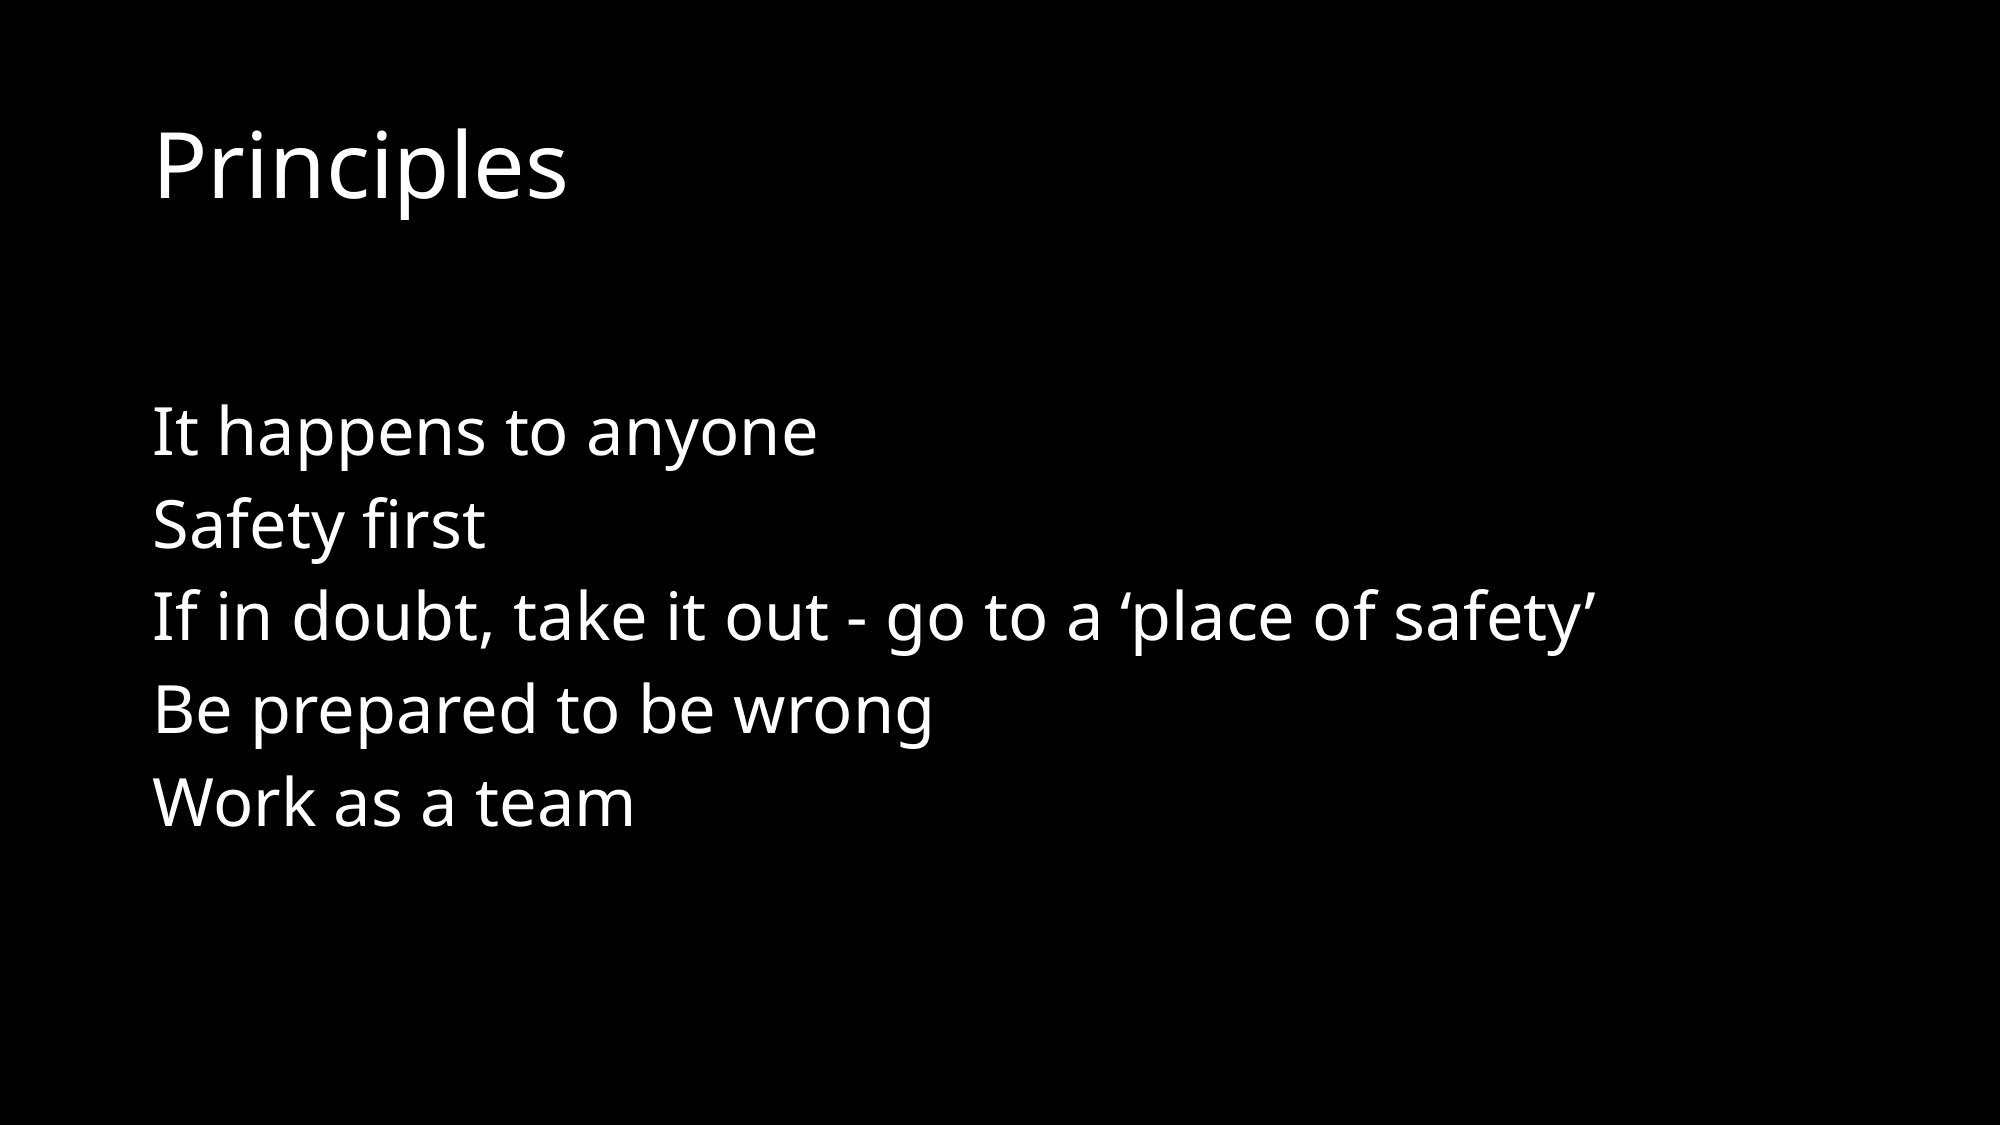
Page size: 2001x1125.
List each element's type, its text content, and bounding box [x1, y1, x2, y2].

title Principles [137, 59, 1863, 278]
list It happens to anyone Safety first If in doubt, take it out - go to a ‘place of safety’ Be prepared to be wrong Work as a team [137, 299, 1863, 1014]
